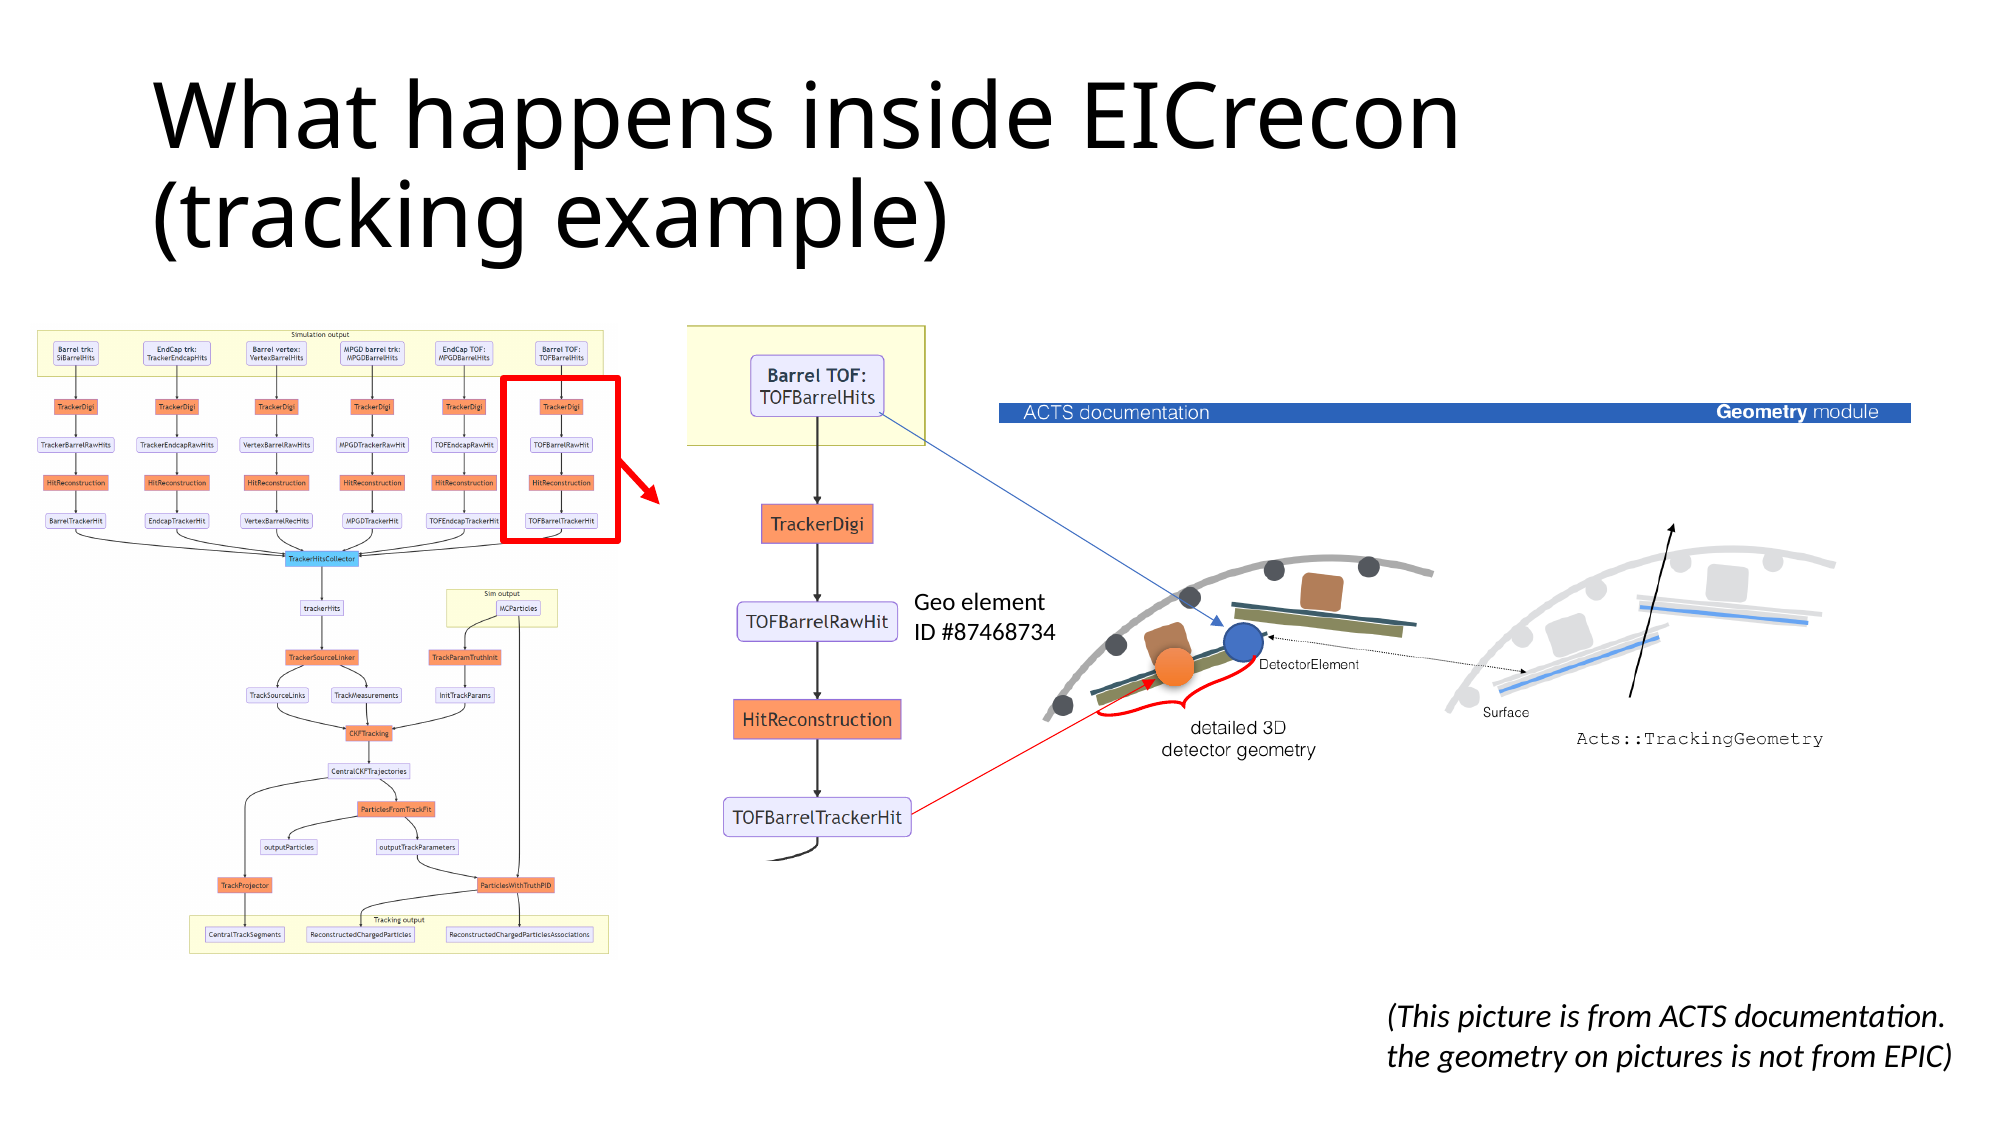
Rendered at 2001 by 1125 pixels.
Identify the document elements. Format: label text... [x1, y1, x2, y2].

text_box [911, 679, 1156, 815]
picture [999, 392, 1911, 795]
title What happens inside EICrecon (tracking example) [137, 59, 1863, 278]
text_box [617, 459, 660, 505]
text_box Geo element ID #87468734 [941, 627, 999, 654]
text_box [879, 412, 1225, 627]
picture [687, 305, 941, 861]
picture [30, 323, 618, 960]
text_box (This picture is from ACTS documentation. the geometry on pictures is not from EPIC) [1371, 987, 1969, 1082]
